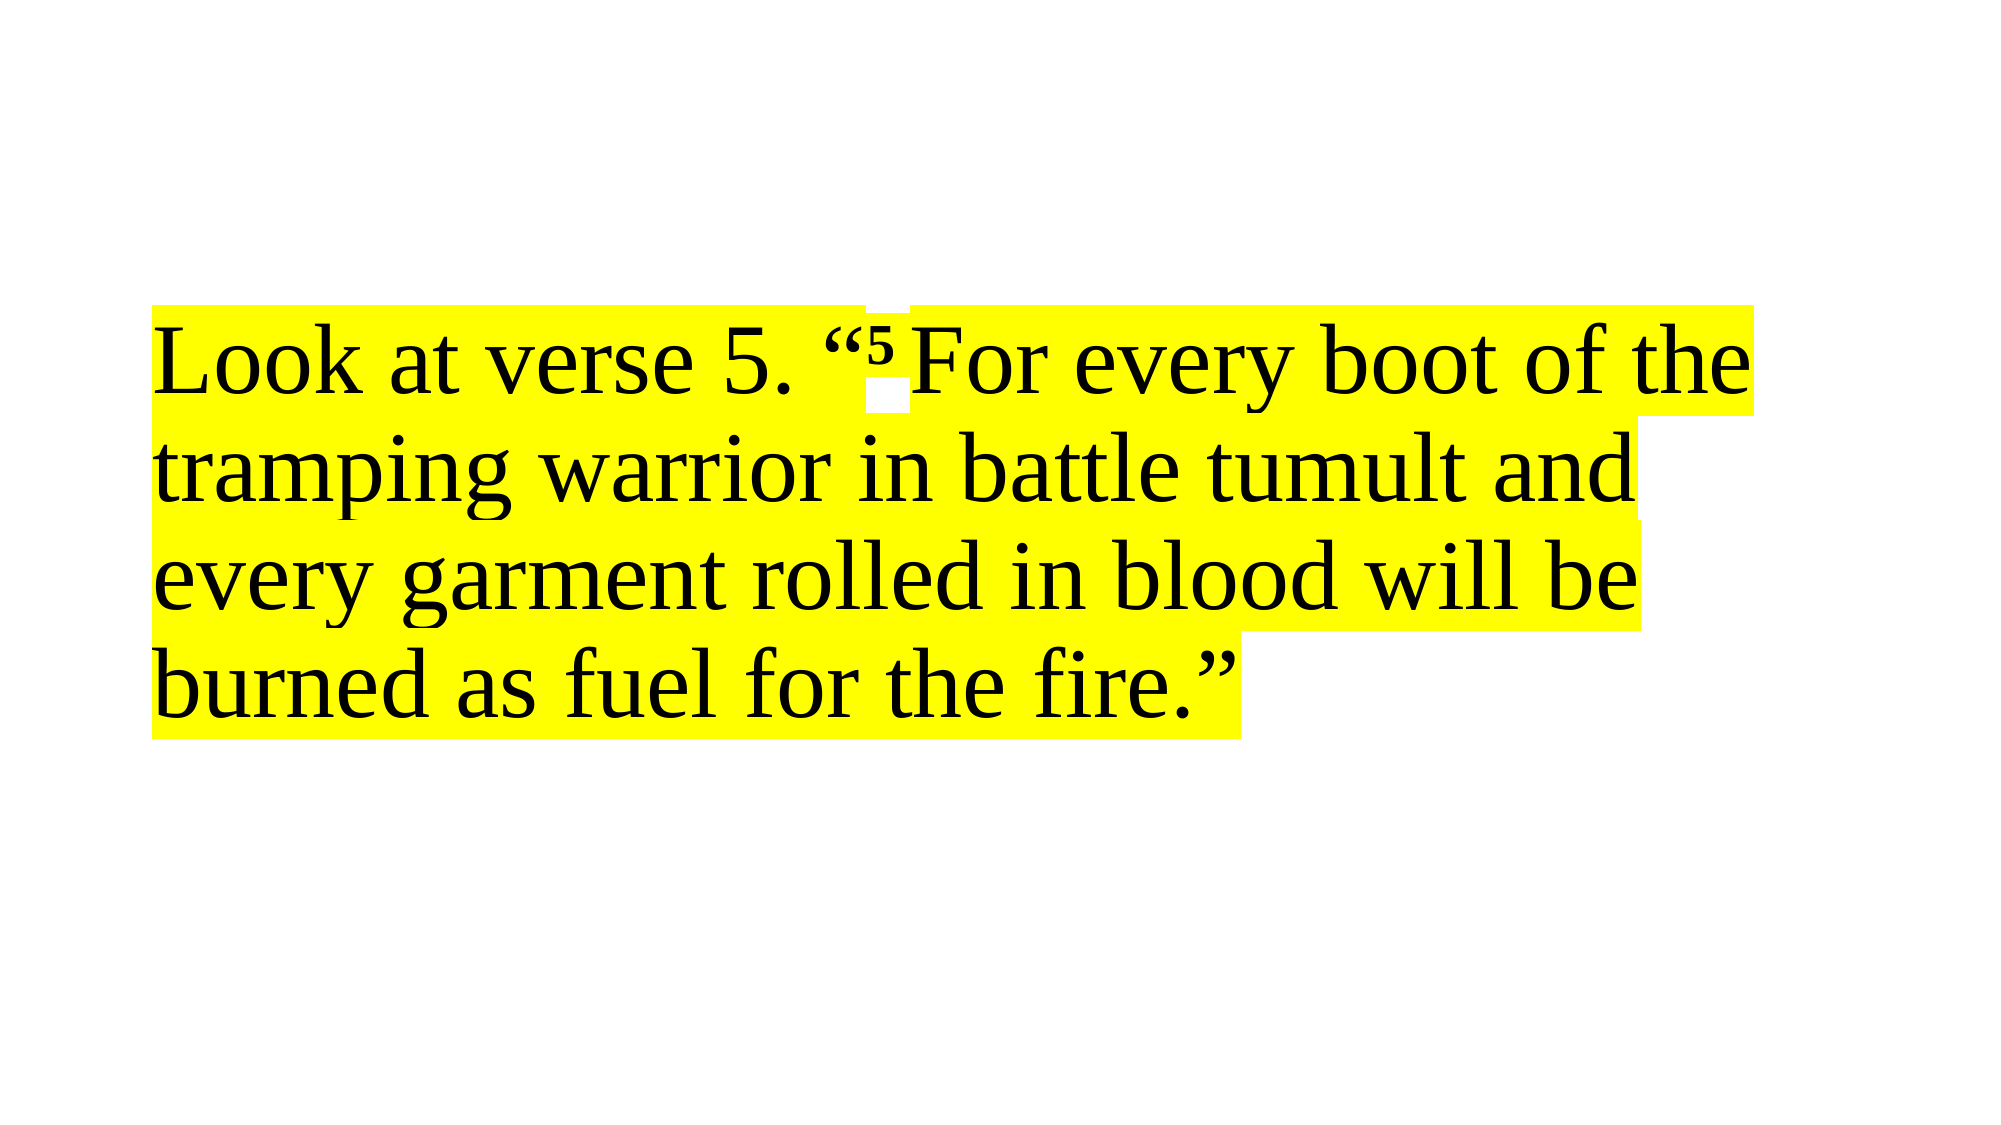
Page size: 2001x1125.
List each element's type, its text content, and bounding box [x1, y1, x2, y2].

title Look at verse 5. “5 For every boot of the tramping warrior in battle tumult and every garment rolled in blood will be burned as fuel for the fire.” [137, 59, 1863, 987]
